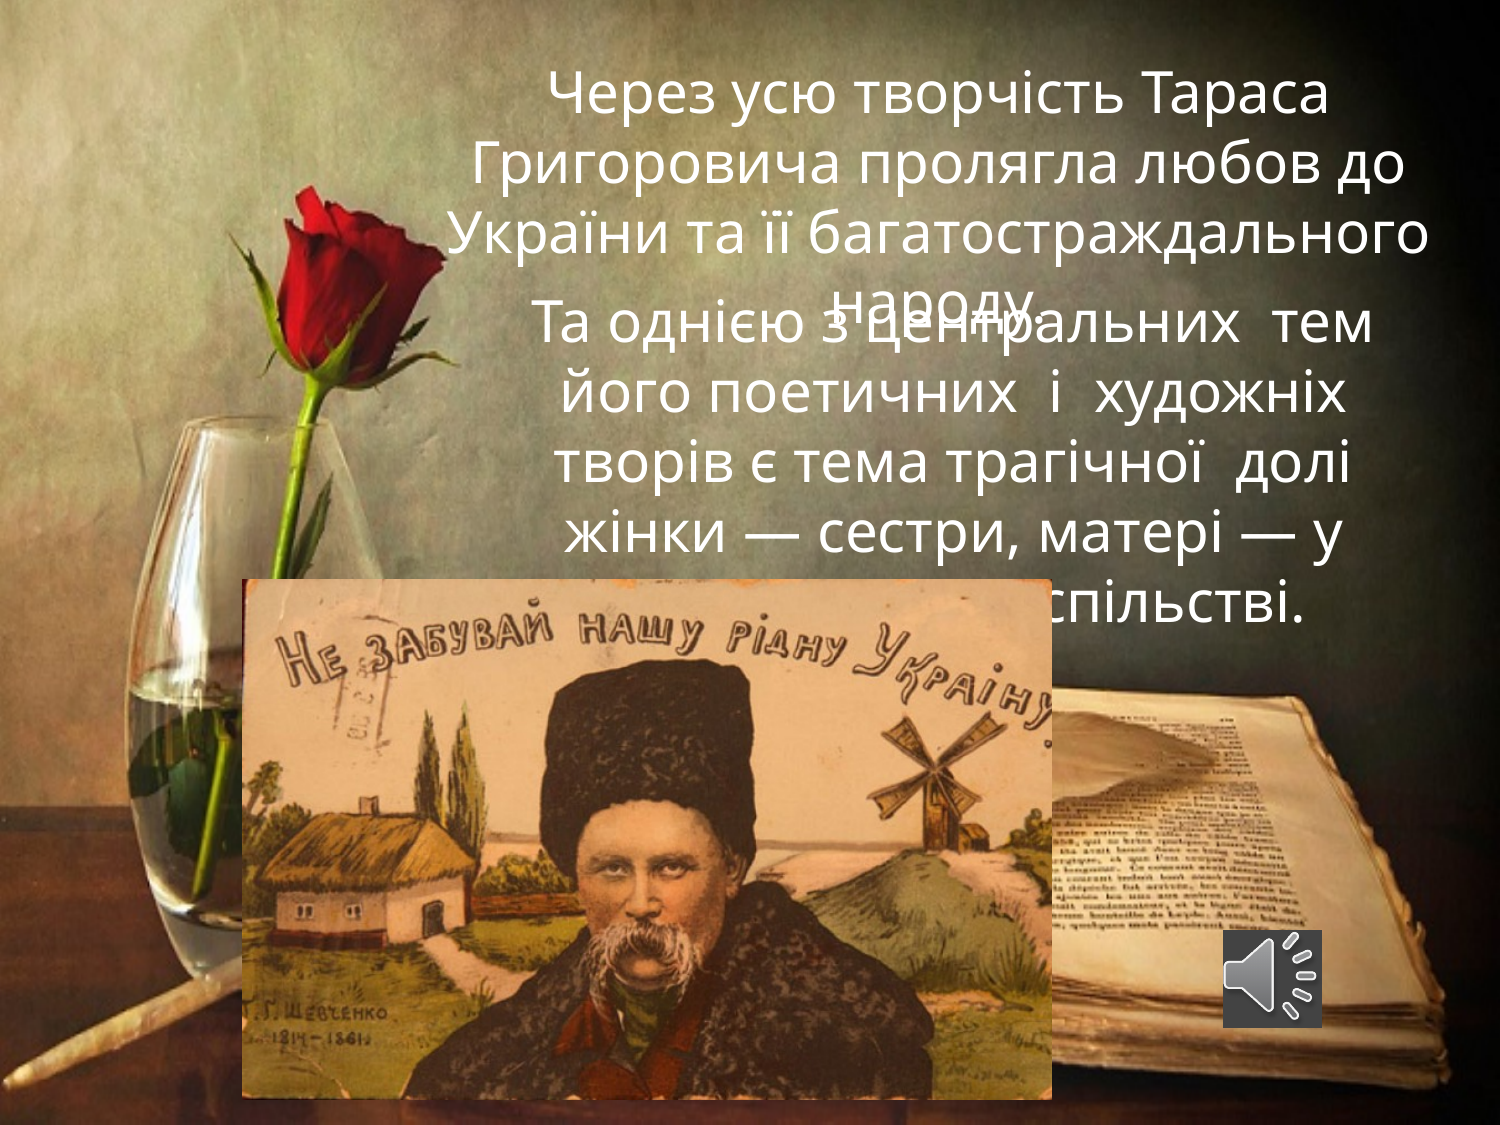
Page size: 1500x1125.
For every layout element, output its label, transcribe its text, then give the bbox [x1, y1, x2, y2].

text_box Та однією з центральних тем його поетичних і художніх творів є тема трагічної долі жінки — сестри, матері — у тогочасному суспільстві. [490, 276, 1418, 642]
picture [0, 0, 1500, 1125]
text_box Через усю творчість Тараса Григоровича пролягла любов до України та її багатостраждального народу. [424, 47, 1453, 343]
